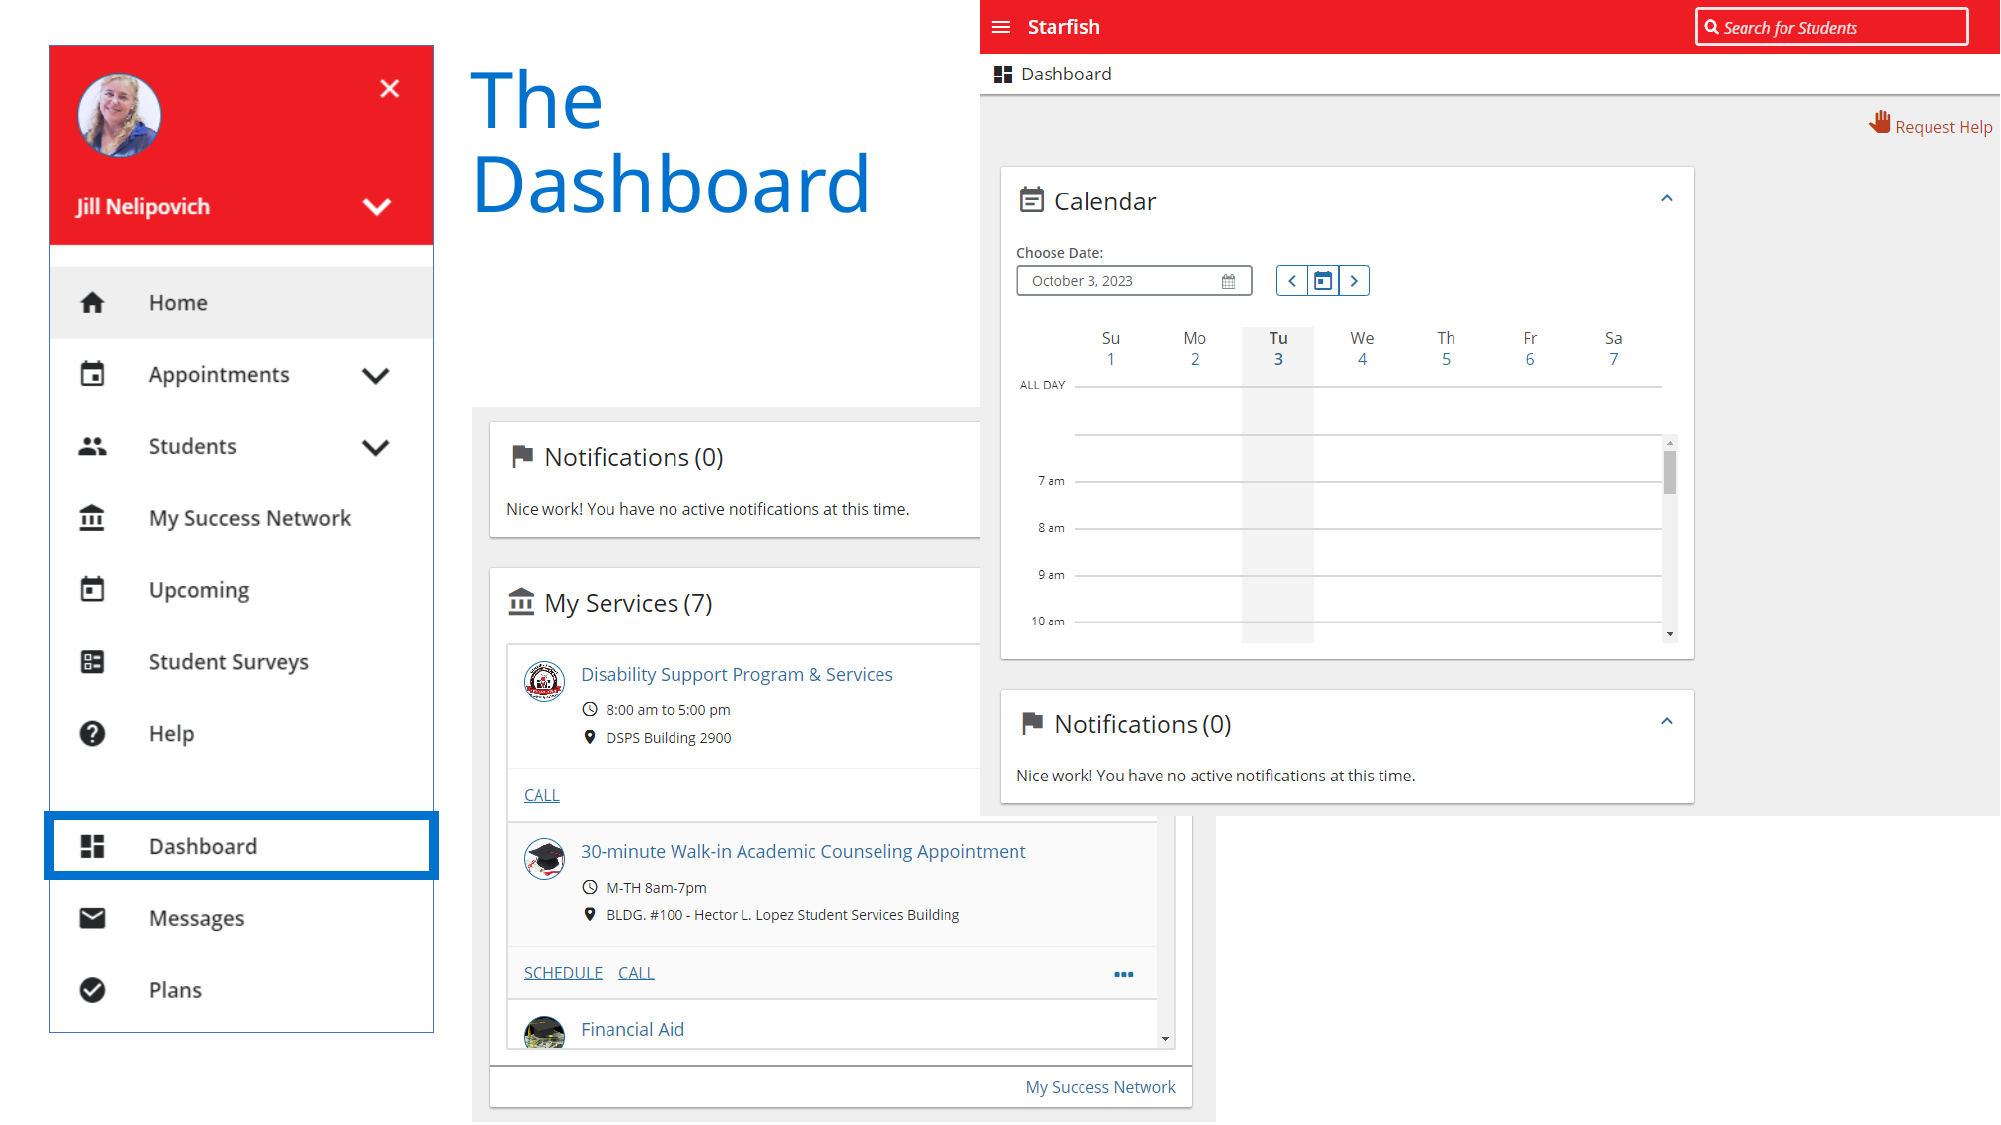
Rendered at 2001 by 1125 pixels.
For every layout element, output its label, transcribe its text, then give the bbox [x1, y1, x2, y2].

picture [49, 45, 434, 1033]
title The Dashboard [455, 53, 979, 237]
picture [979, 0, 2000, 816]
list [472, 407, 1216, 1122]
